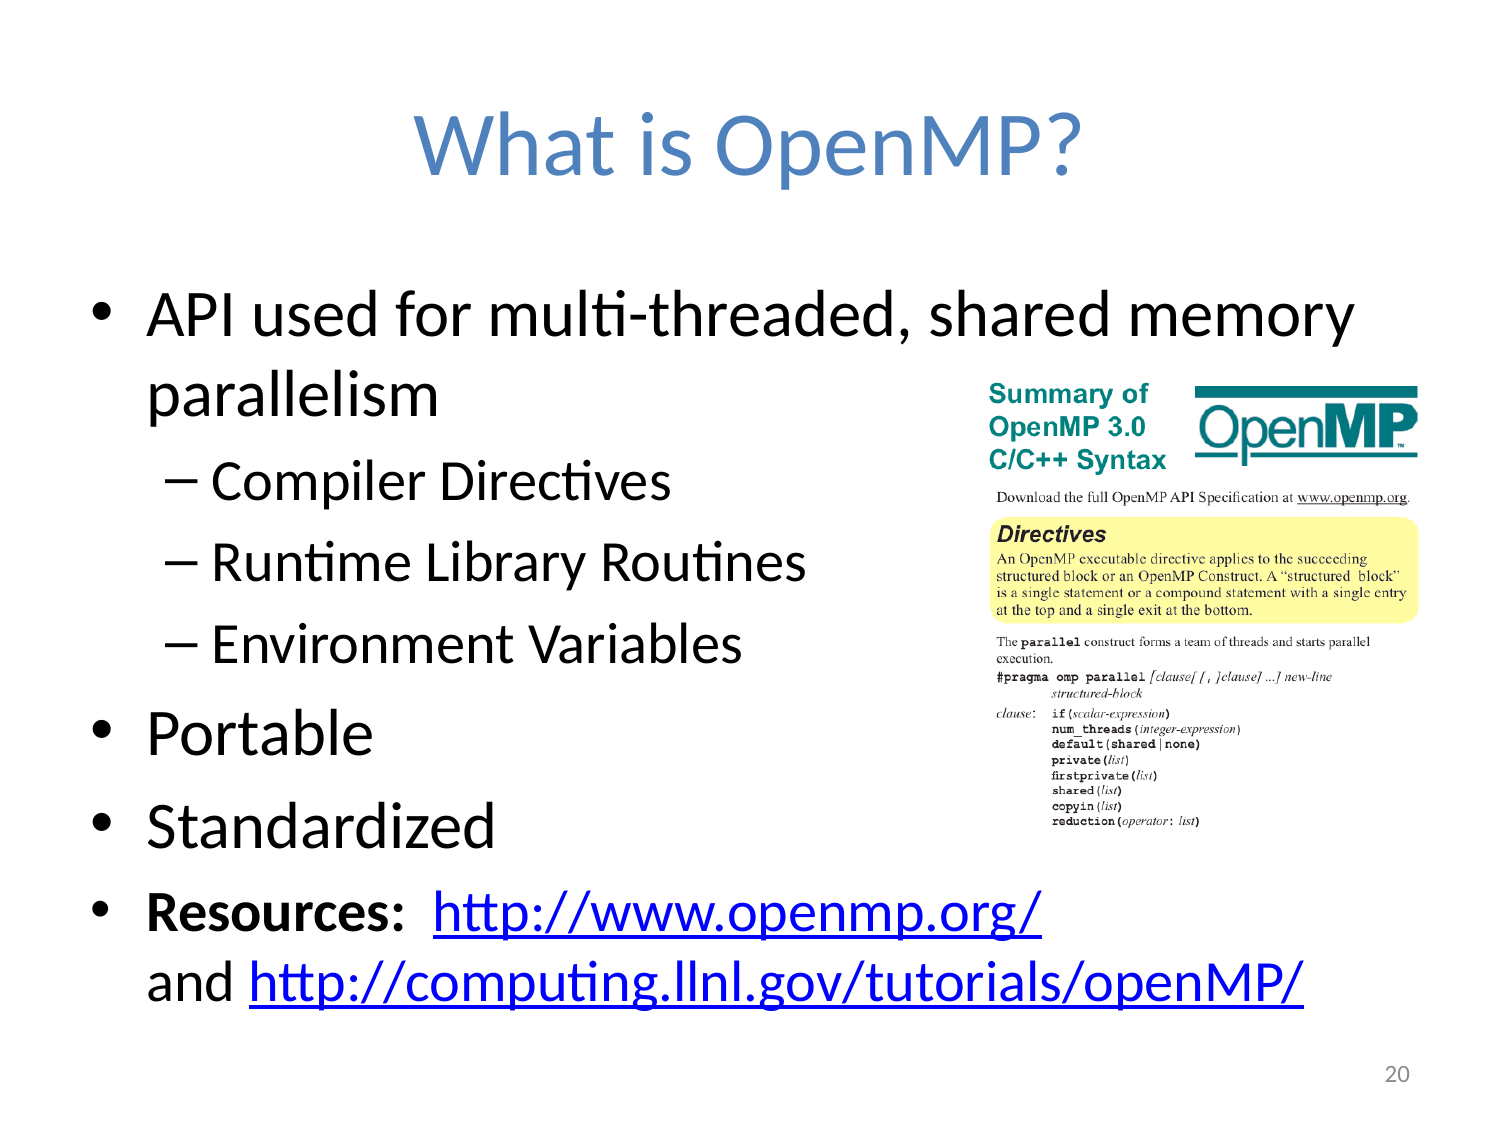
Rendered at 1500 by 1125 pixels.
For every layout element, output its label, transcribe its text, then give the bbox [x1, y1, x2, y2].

list API used for multi-threaded, shared memory parallelism Compiler Directives Runtime Library Routines Environment Variables Portable Standardized Resources: http://www.openmp.org/ and http://computing.llnl.gov/tutorials/openMP/ [75, 262, 1425, 1073]
picture [977, 346, 1442, 842]
title What is OpenMP? [75, 45, 1425, 233]
slide_number 20 [1074, 1042, 1425, 1103]
